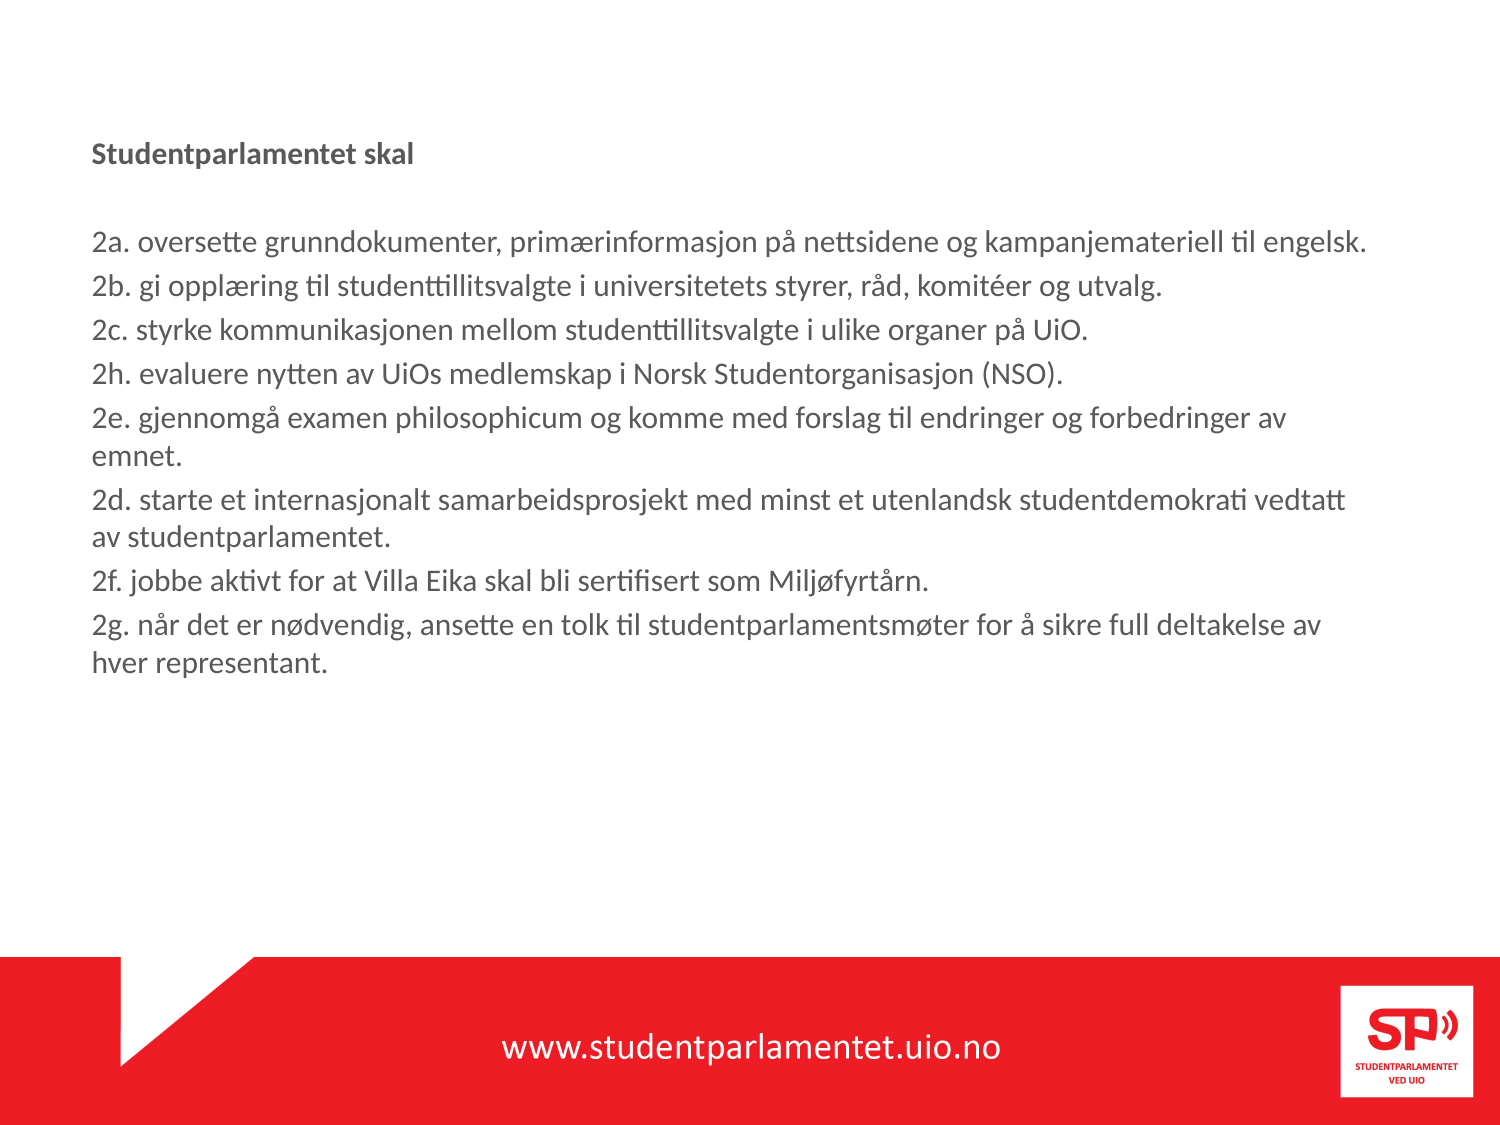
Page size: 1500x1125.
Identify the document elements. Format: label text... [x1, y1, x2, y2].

picture [0, 0, 1500, 1125]
list Studentparlamentet skal 2a. oversette grunndokumenter, primærinformasjon på nettsidene og kampanjemateriell til engelsk. 2b. gi opplæring til studenttillitsvalgte i universitetets styrer, råd, komitéer og utvalg. 2c. styrke kommunikasjonen mellom studenttillitsvalgte i ulike organer på UiO. 2h. evaluere nytten av UiOs medlemskap i Norsk Studentorganisasjon (NSO). 2e. gjennomgå examen philosophicum og komme med forslag til endringer og forbedringer av emnet. 2d. starte et internasjonalt samarbeidsprosjekt med minst et utenlandsk studentdemokrati vedtatt av studentparlamentet. 2f. jobbe aktivt for at Villa Eika skal bli sertifisert som Miljøfyrtårn. 2g. når det er nødvendig, ansette en tolk til studentparlamentsmøter for å sikre full deltakelse av hver representant. [76, 125, 1388, 705]
